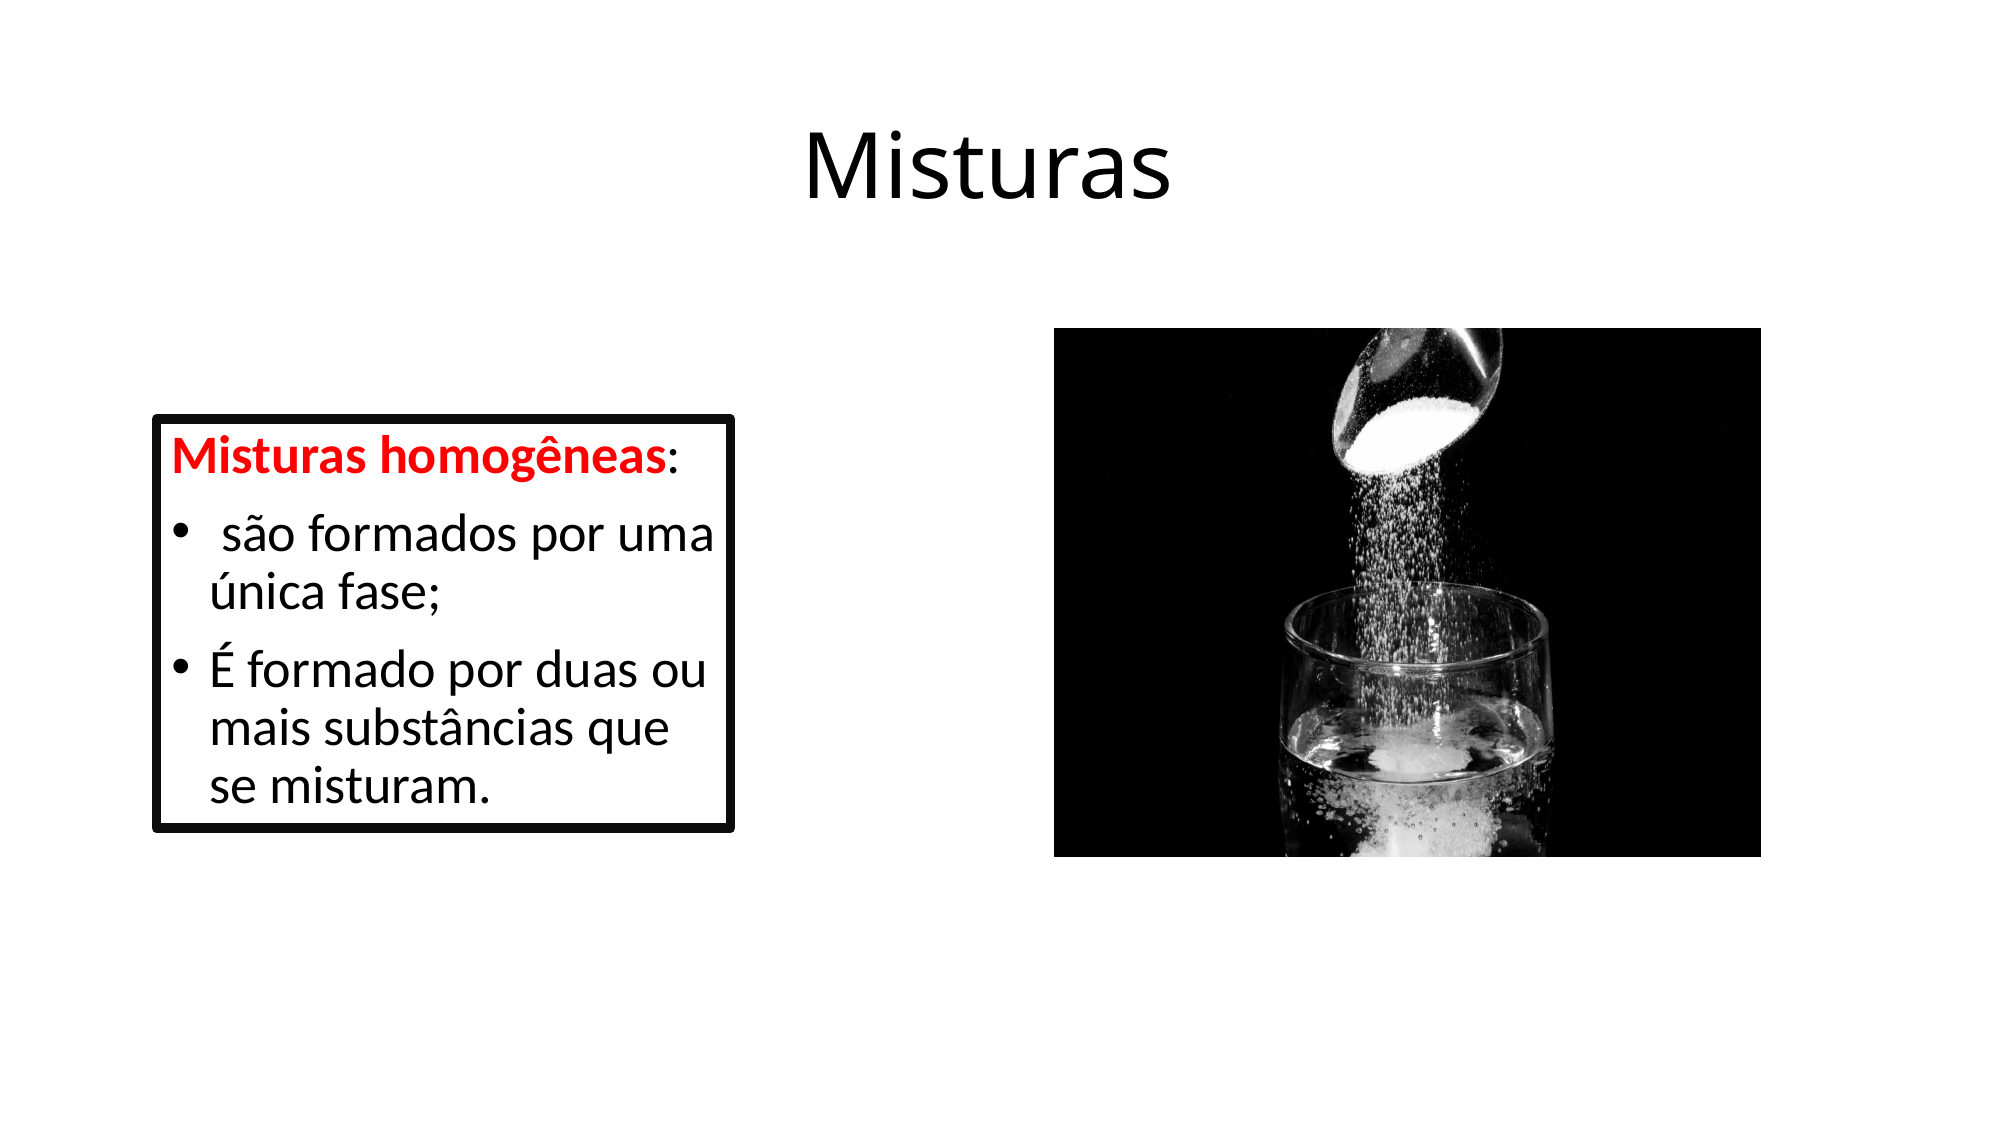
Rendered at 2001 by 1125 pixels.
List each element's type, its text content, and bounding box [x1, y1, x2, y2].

picture [1054, 328, 1761, 857]
list Misturas homogêneas: são formados por uma única fase; É formado por duas ou mais substâncias que se misturam. [156, 419, 731, 829]
title Misturas [137, 59, 1863, 278]
